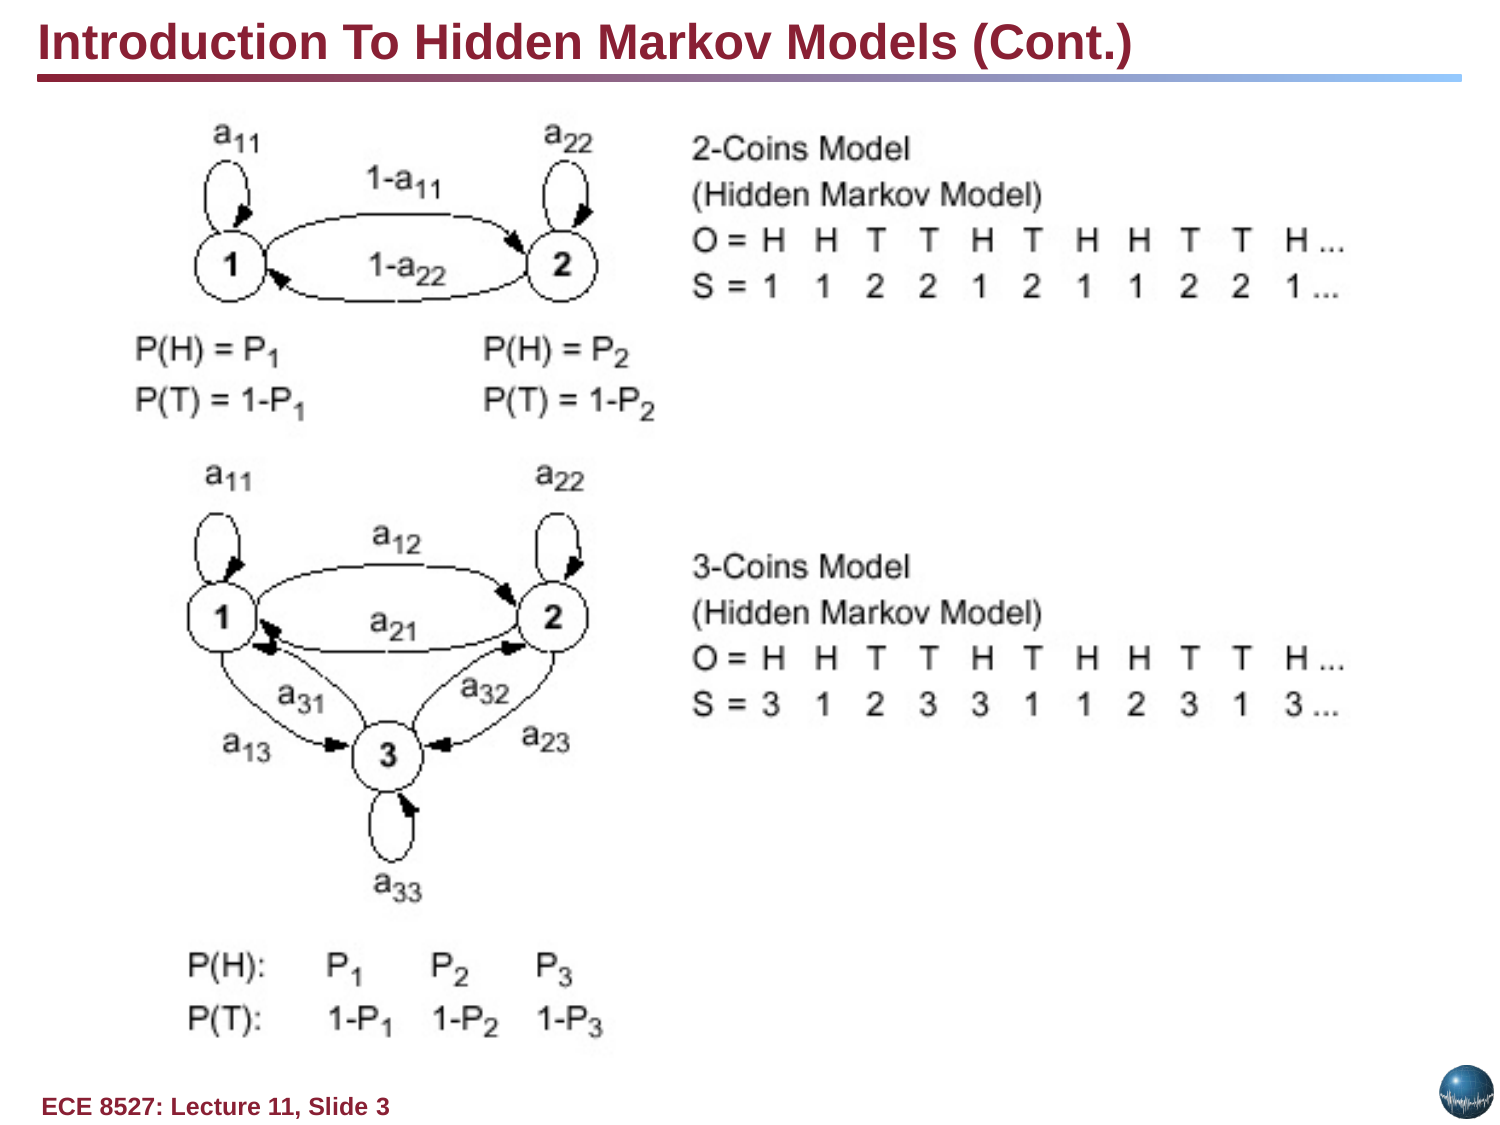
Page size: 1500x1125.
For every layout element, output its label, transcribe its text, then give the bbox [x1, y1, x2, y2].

picture [113, 103, 1375, 1062]
picture [1439, 1065, 1494, 1119]
text_box Introduction To Hidden Markov Models (Cont.) [37, 9, 1163, 70]
